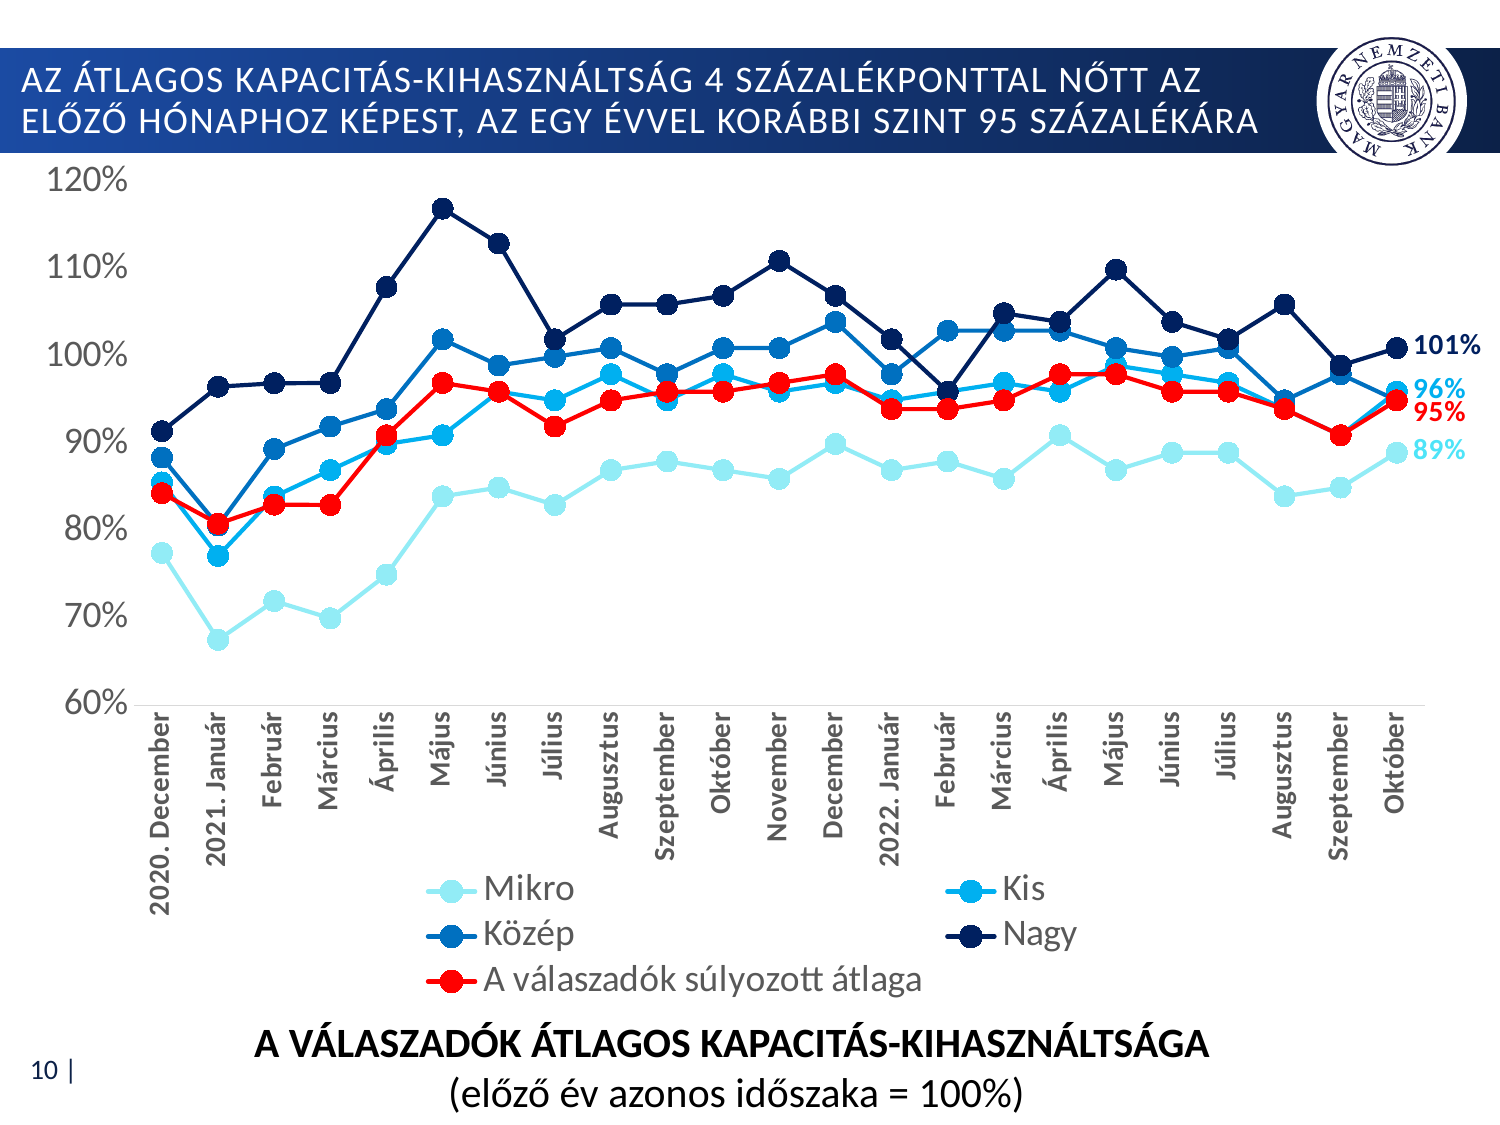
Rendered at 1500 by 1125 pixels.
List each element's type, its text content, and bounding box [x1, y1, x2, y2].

text_box A válaszadók átlagos kapacitás-kihasználtsága (előző év azonos időszaka = 100%) [131, 1008, 1342, 1124]
chart [5, 151, 1500, 1008]
picture [1327, 36, 1457, 151]
title Az átlagos kapacitás-kihasználtság 4 százalékponttal nőtt az előző hónaphoz képest, az egy évvel korábbi szint 95 százalékára [5, 50, 1320, 151]
